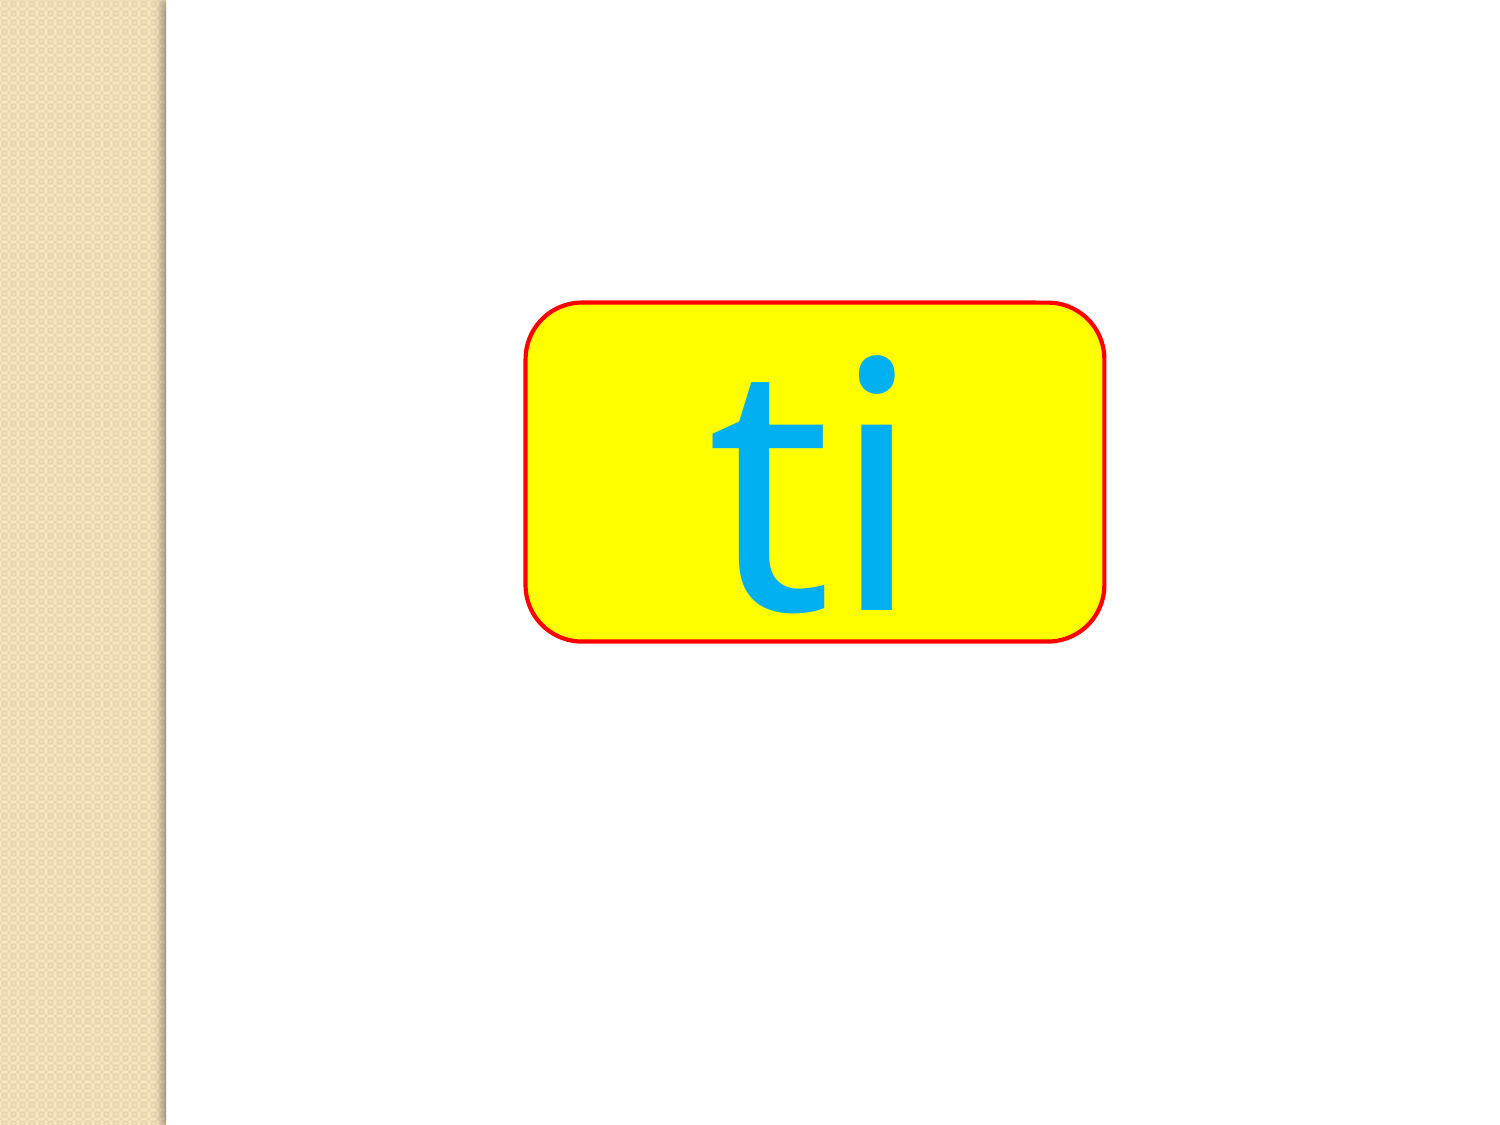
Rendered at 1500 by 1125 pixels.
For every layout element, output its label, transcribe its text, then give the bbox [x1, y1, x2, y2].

text_box ti [523, 300, 1107, 644]
